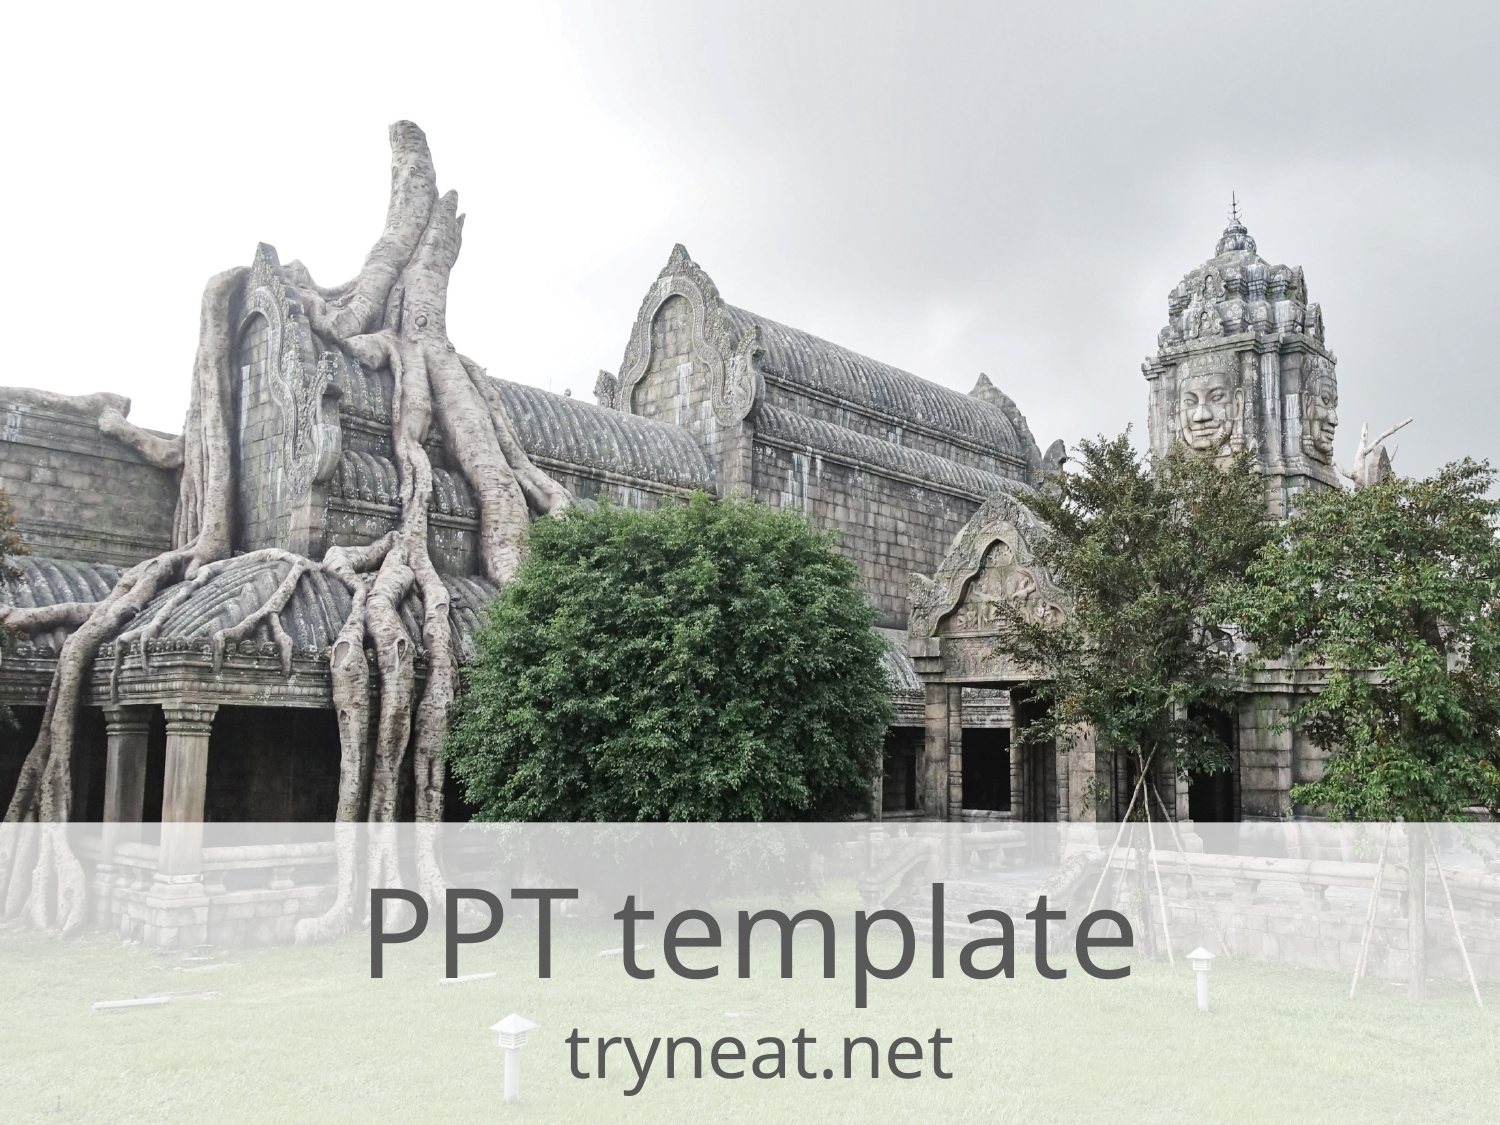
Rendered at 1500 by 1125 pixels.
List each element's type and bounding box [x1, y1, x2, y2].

text_box [0, 0, 1500, 1125]
